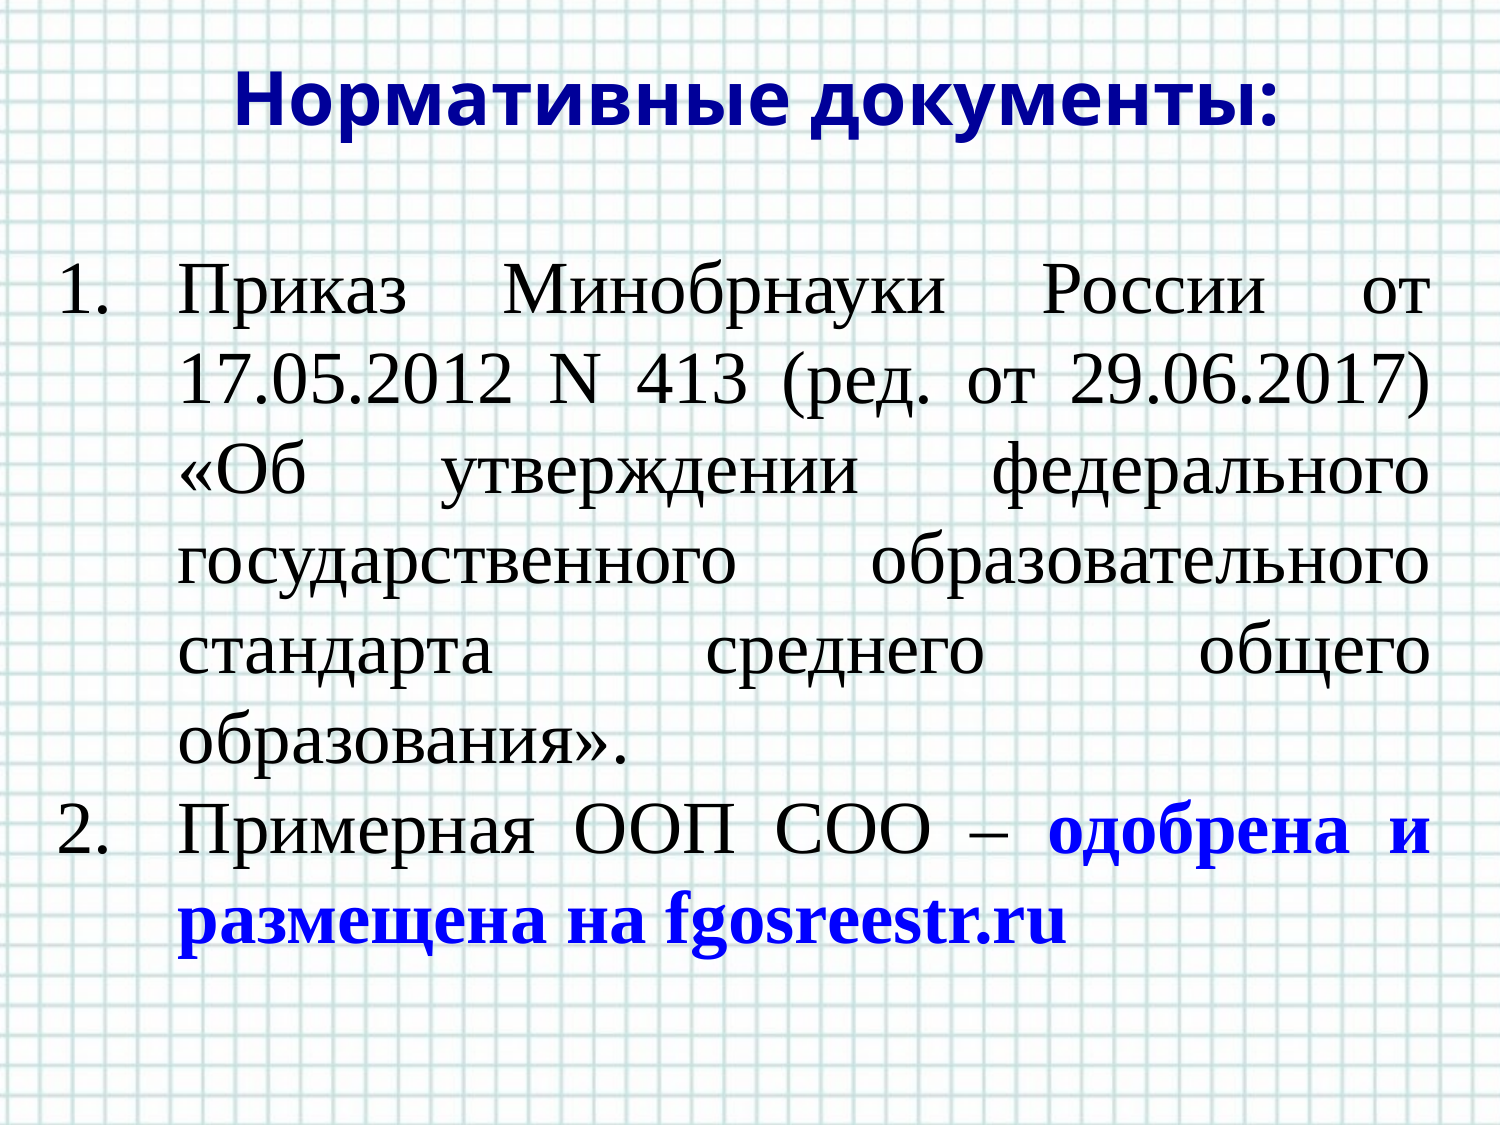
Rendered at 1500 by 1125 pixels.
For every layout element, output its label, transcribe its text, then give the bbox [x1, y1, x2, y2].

text_box Нормативные документы: [41, 42, 1471, 148]
text_box Приказ Минобрнауки России от 17.05.2012 N 413 (ред. от 29.06.2017) «Об утверждении федерального государственного образовательного стандарта среднего общего образования». Примерная ООП СОО – одобрена и размещена на fgosreestr.ru [41, 231, 1447, 967]
